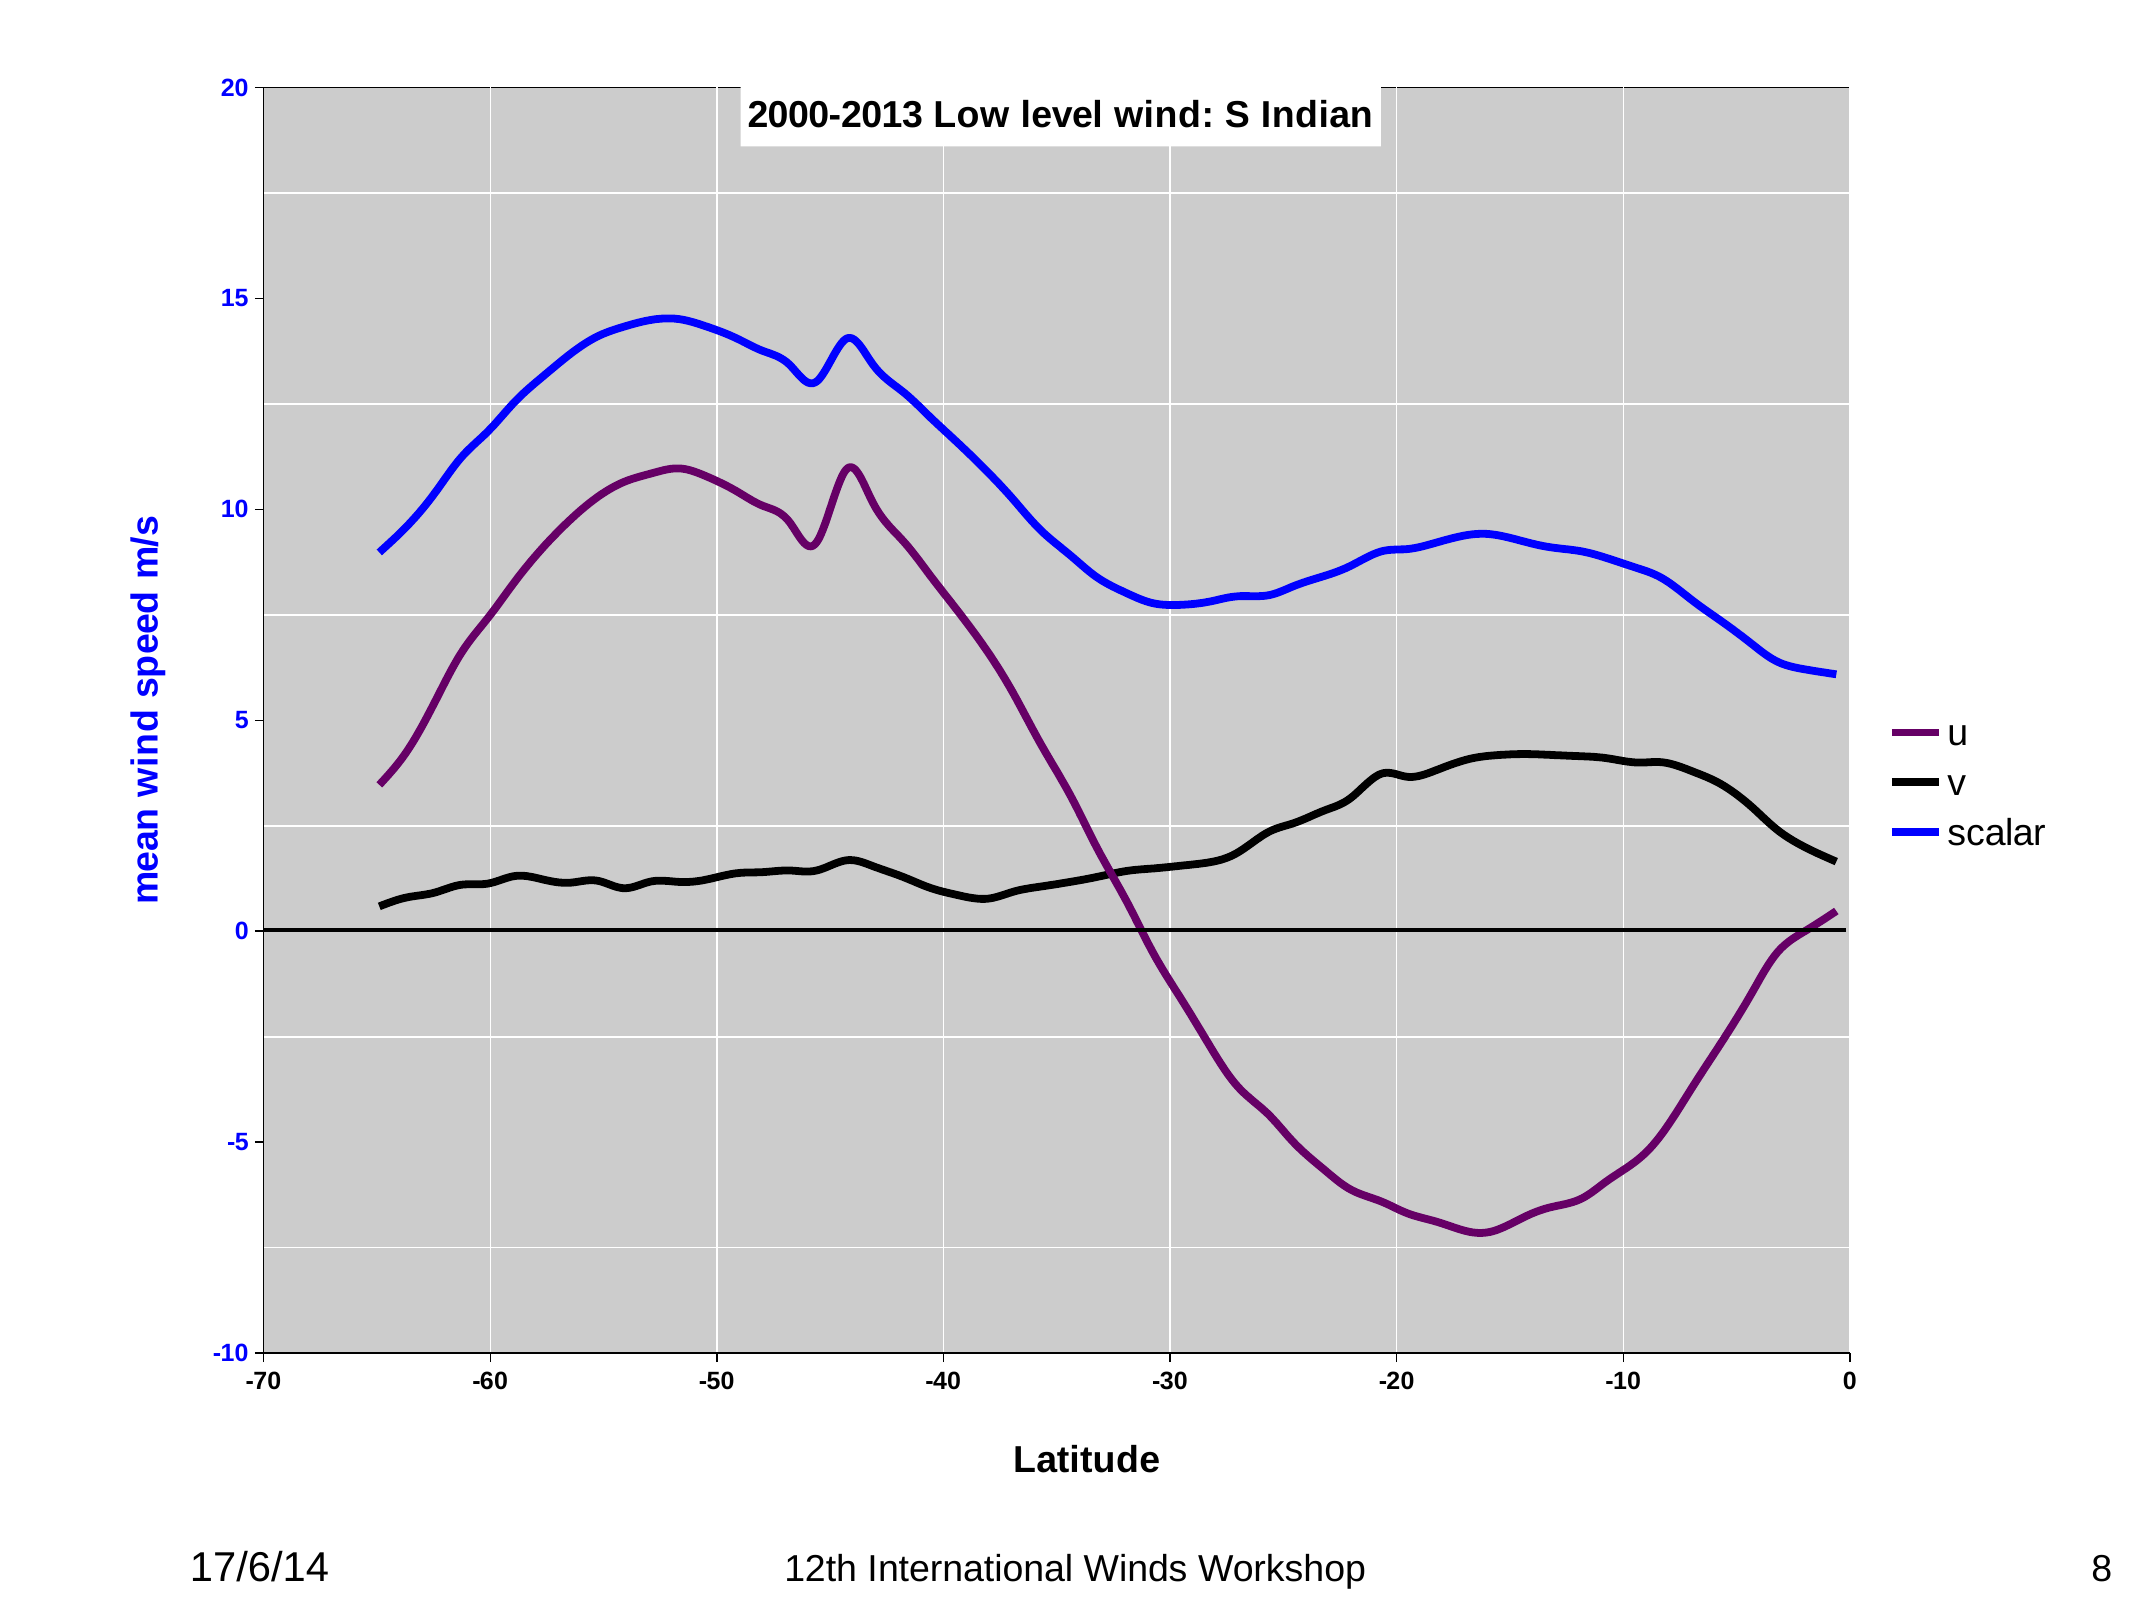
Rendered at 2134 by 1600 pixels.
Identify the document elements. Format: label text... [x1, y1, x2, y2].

footer 12th International Winds Workshop [737, 1532, 1414, 1600]
slide_number 8 [1688, 1493, 2134, 1600]
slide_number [37, 1493, 483, 1600]
chart [50, 43, 2071, 1521]
